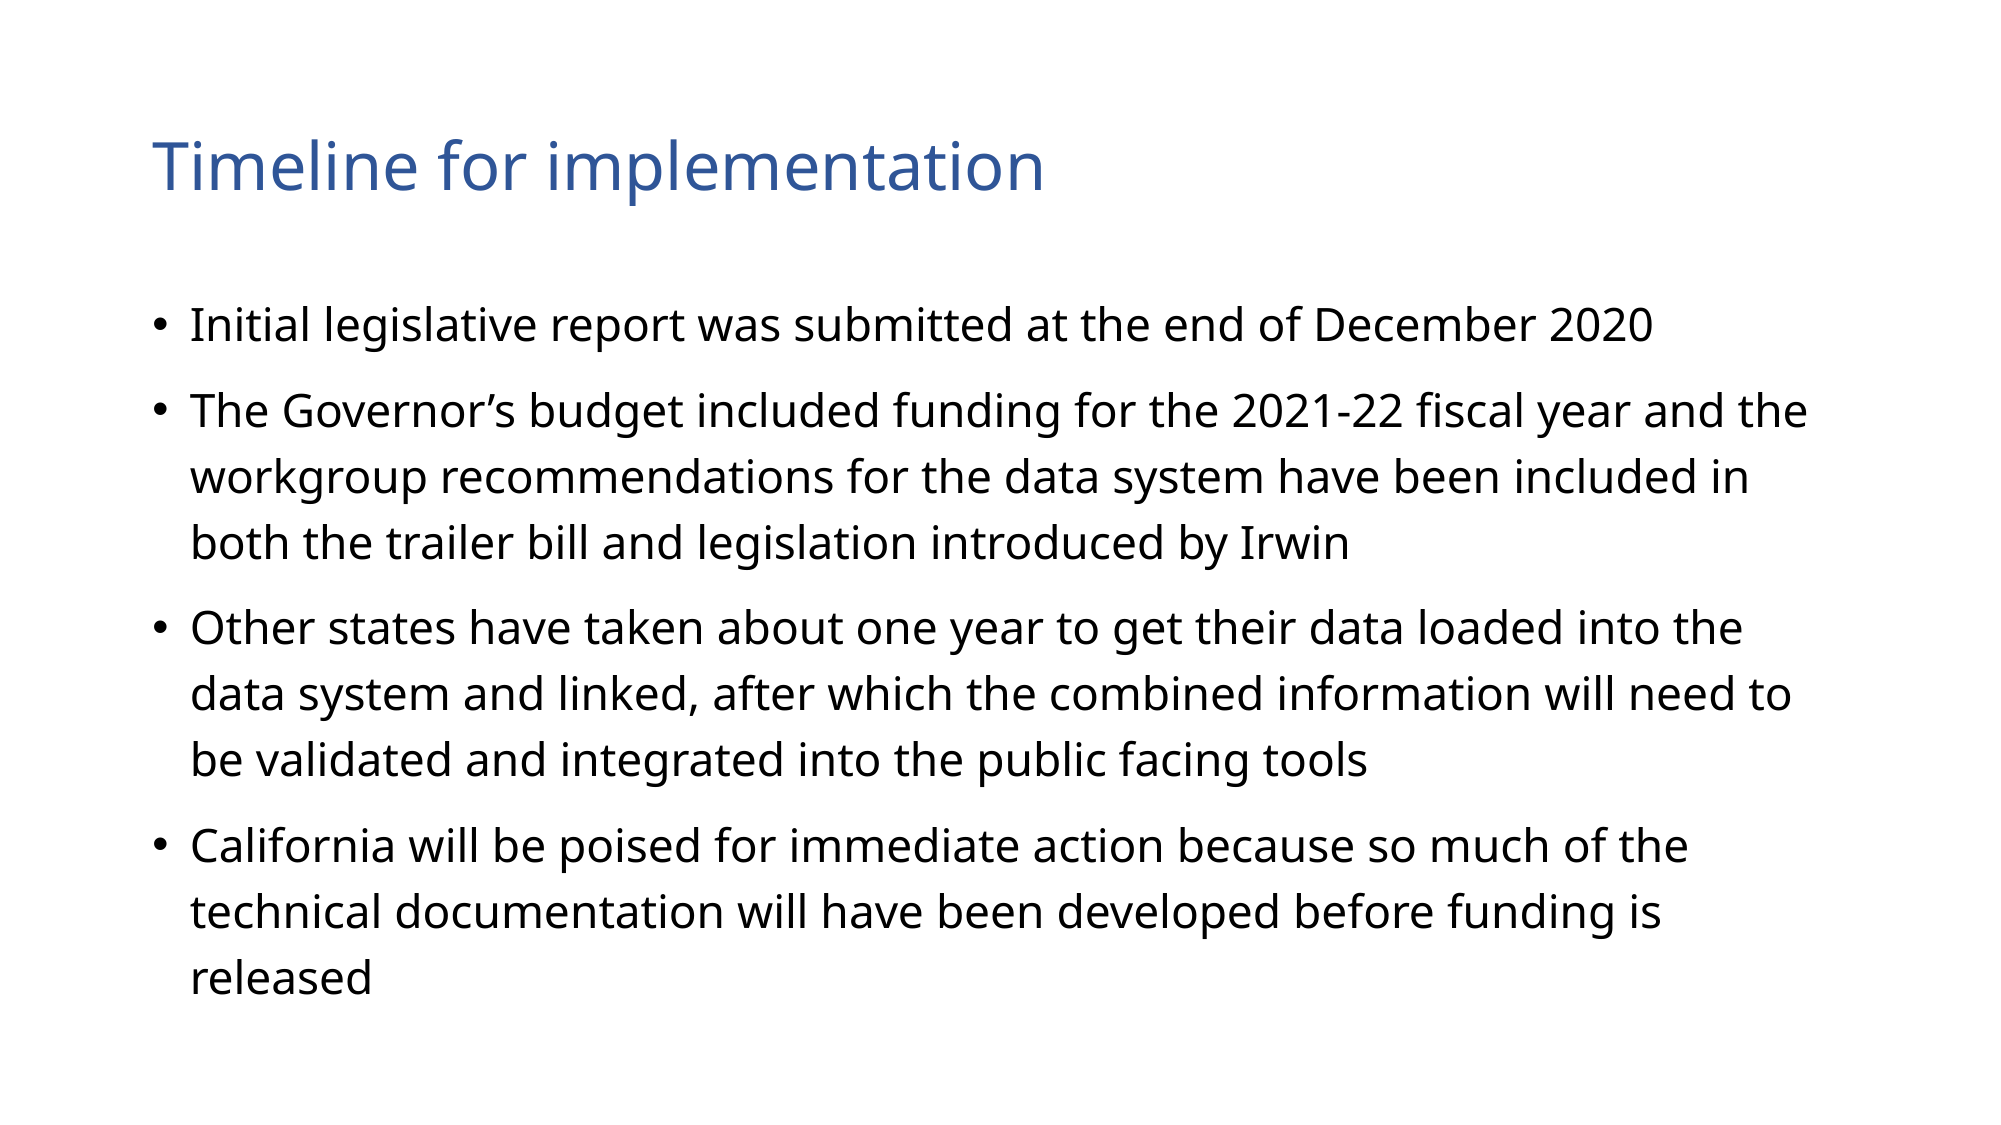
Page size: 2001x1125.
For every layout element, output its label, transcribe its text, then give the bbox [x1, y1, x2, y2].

list Initial legislative report was submitted at the end of December 2020 The Governor’s budget included funding for the 2021-22 fiscal year and the workgroup recommendations for the data system have been included in both the trailer bill and legislation introduced by Irwin Other states have taken about one year to get their data loaded into the data system and linked, after which the combined information will need to be validated and integrated into the public facing tools California will be poised for immediate action because so much of the technical documentation will have been developed before funding is released [137, 277, 1863, 1014]
title Timeline for implementation [137, 59, 1863, 277]
